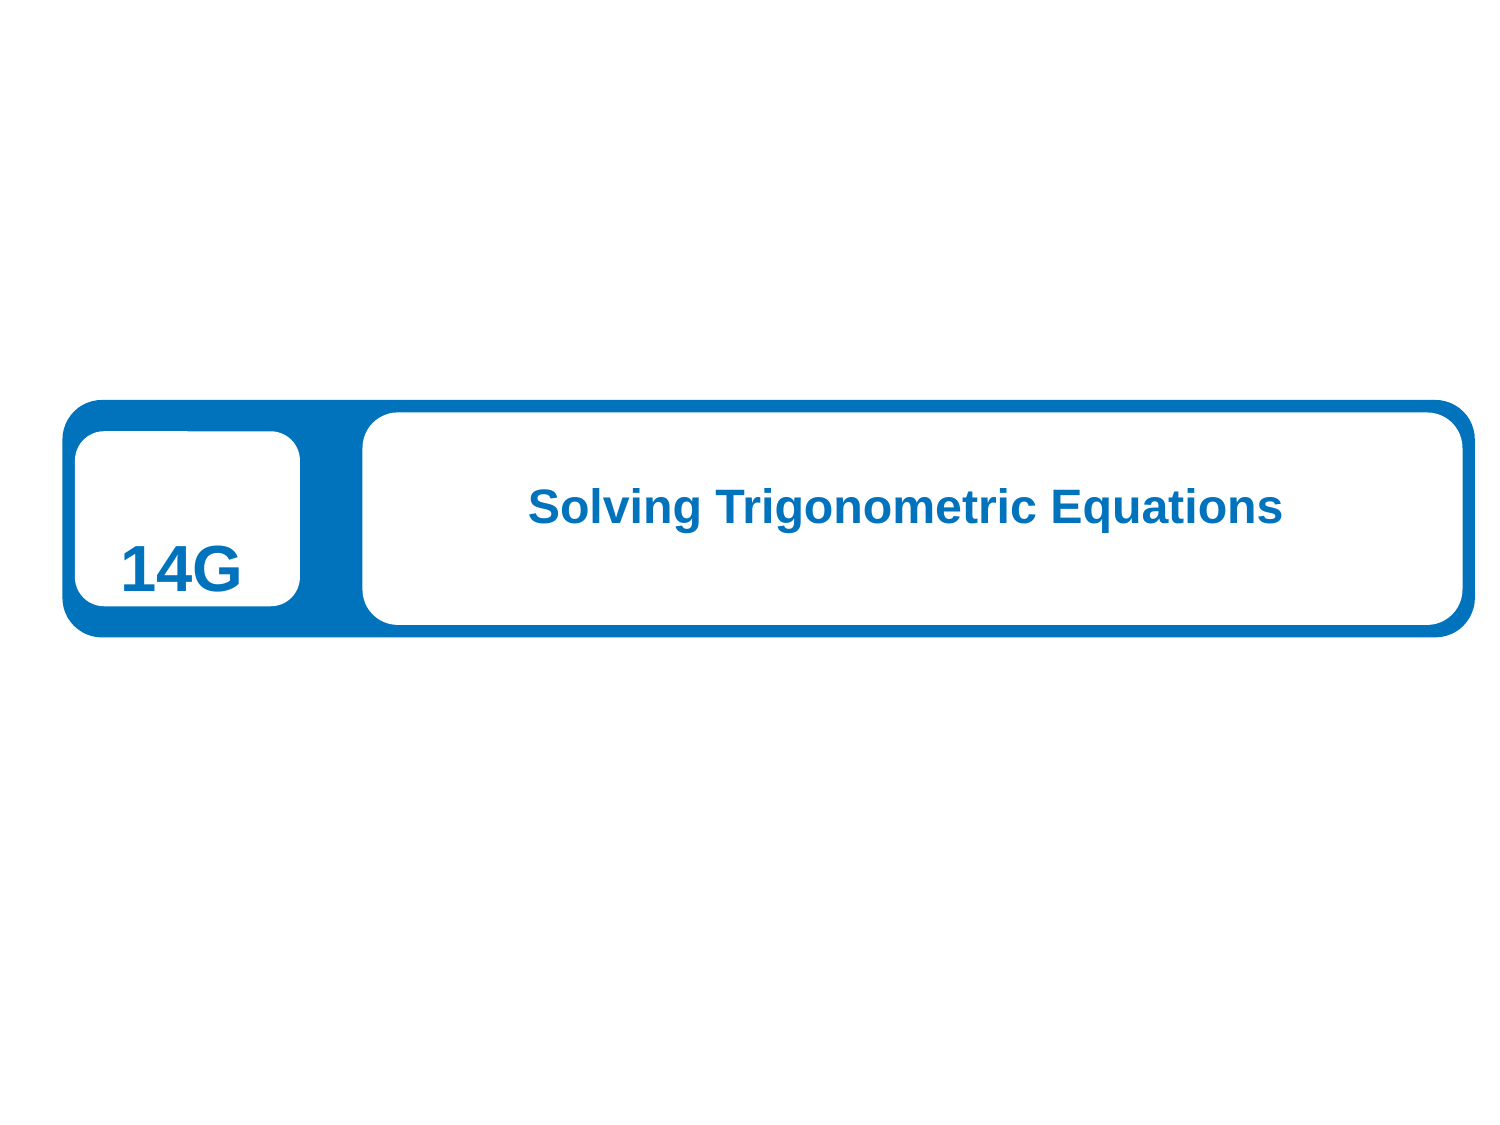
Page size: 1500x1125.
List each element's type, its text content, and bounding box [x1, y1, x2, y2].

text_box 14G [51, 443, 313, 612]
text_box [362, 412, 1463, 625]
text_box [80, 431, 295, 443]
text_box [62, 399, 1475, 638]
text_box Solving Trigonometric Equations [387, 412, 1425, 541]
